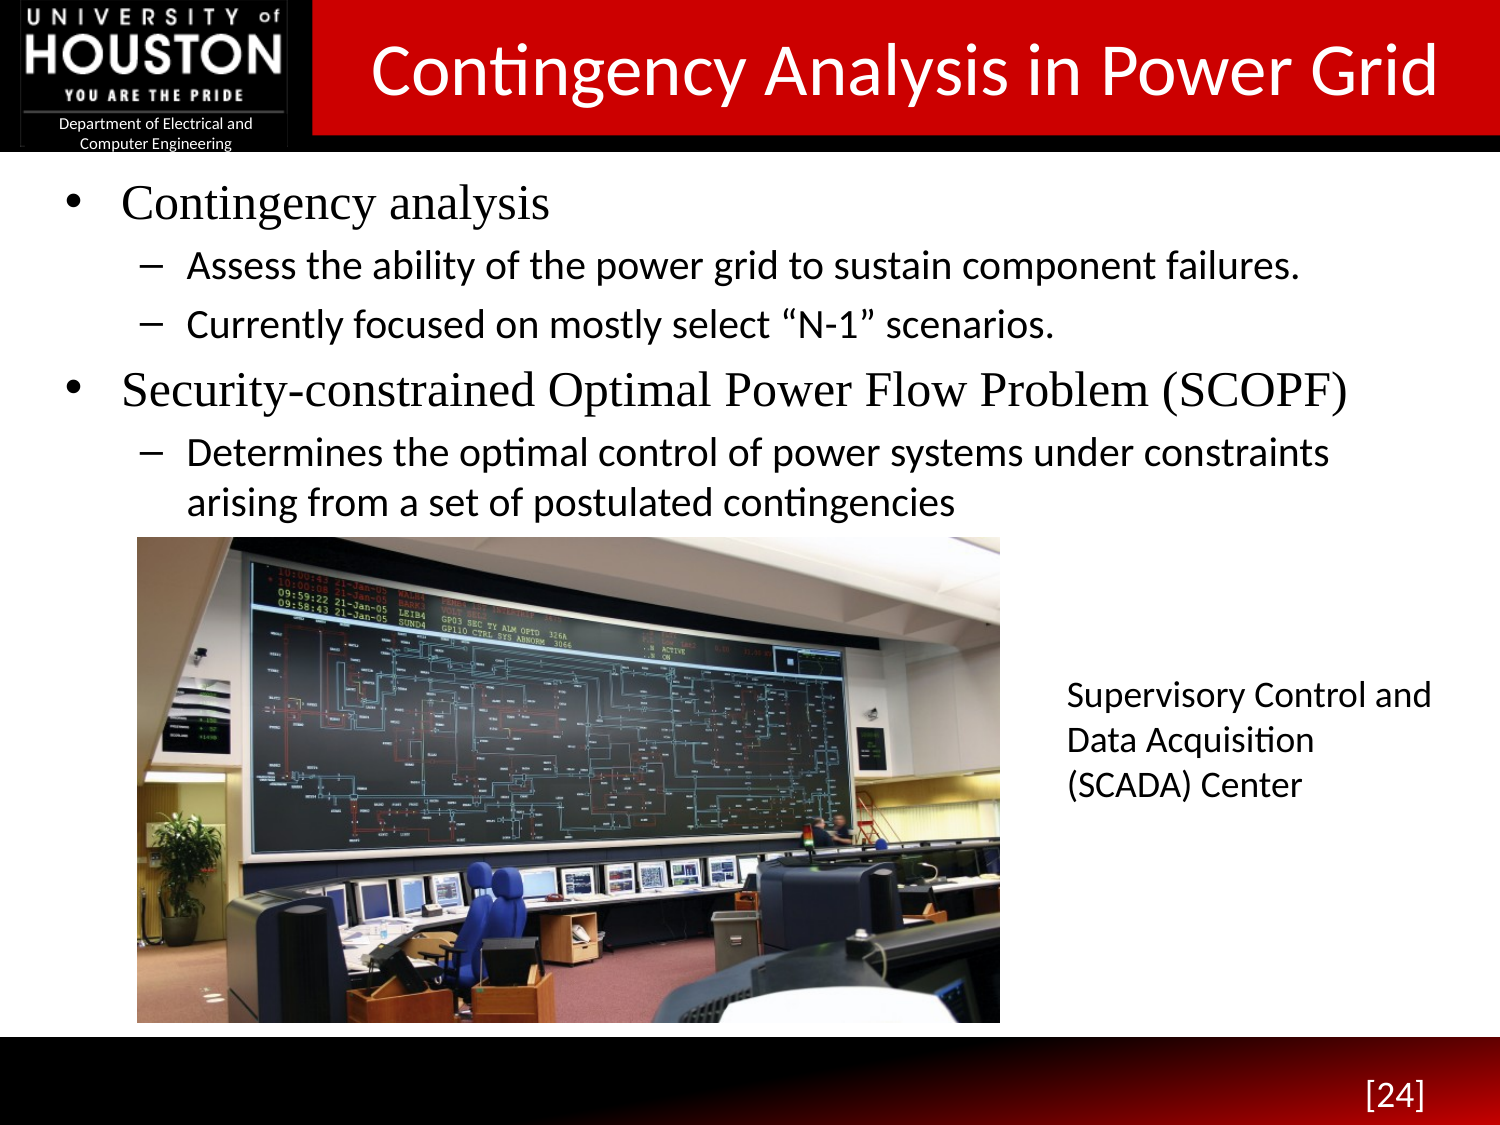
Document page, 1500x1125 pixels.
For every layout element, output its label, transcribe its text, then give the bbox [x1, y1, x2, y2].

slide_number [24] [1350, 1062, 1450, 1113]
text_box Supervisory Control and Data Acquisition (SCADA) Center [1052, 662, 1448, 813]
title Contingency Analysis in Power Grid [187, 12, 1500, 108]
picture [137, 537, 1001, 1023]
list Contingency analysis Assess the ability of the power grid to sustain component failures. Currently focused on mostly select “N-1” scenarios. Security-constrained Optimal Power Flow Problem (SCOPF) Determines the optimal control of power systems under constraints arising from a set of postulated contingencies [50, 162, 1433, 1013]
picture [20, 0, 288, 147]
